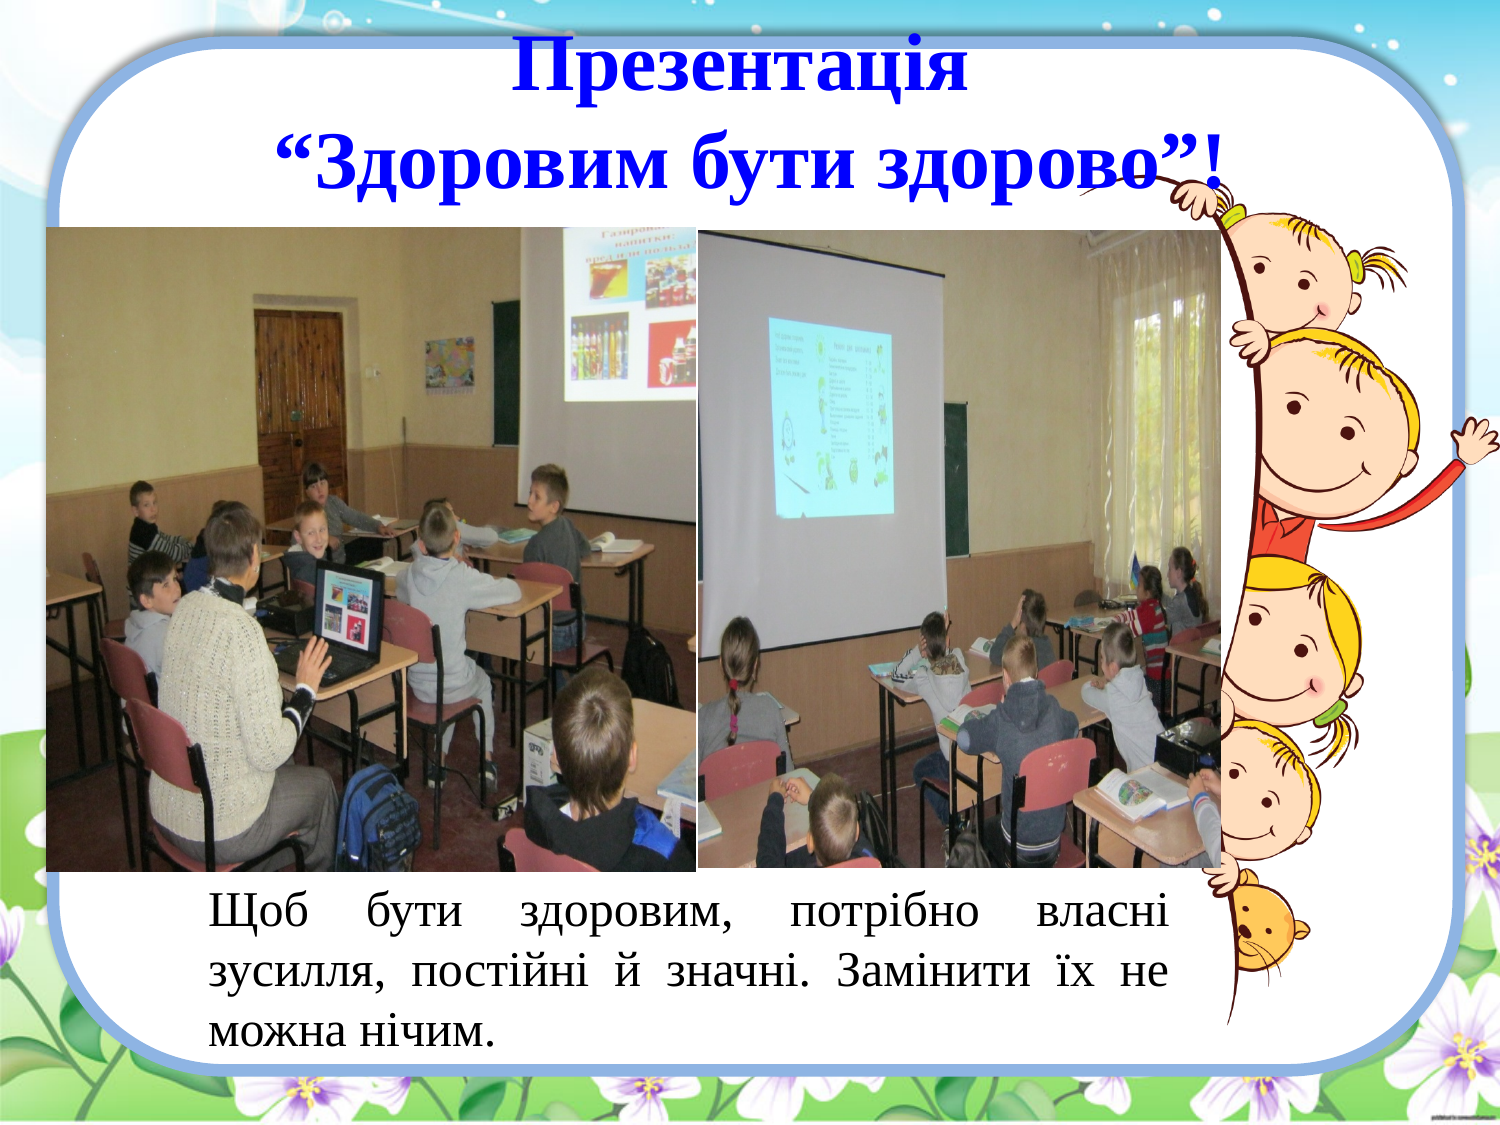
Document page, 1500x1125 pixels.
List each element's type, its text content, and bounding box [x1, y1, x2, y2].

picture [0, 0, 1500, 1125]
title Презентація “Здоровим бути здорово”! [76, 0, 1427, 214]
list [700, 230, 1222, 868]
text_box Щоб бути здоровим, потрібно власні зусилля, постійні й значні. Замінити їх не можна нічим. [193, 876, 1185, 1065]
